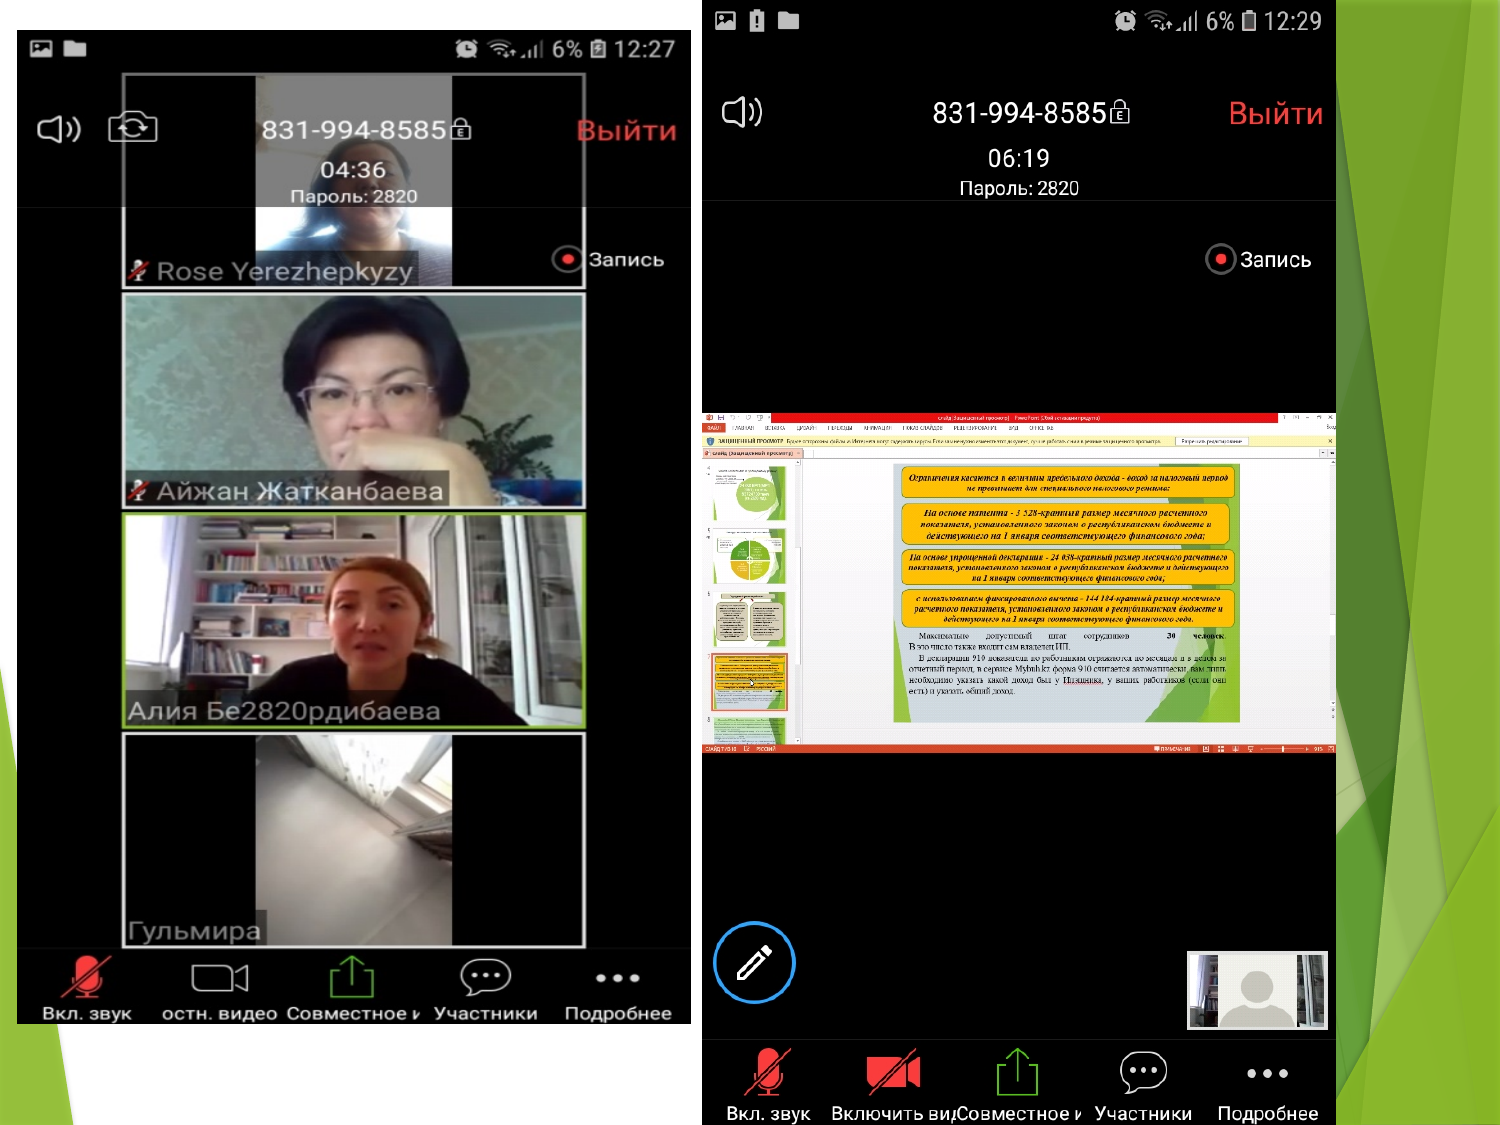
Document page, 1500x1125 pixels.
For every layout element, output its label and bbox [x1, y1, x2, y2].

picture [702, 0, 1337, 1125]
list [17, 30, 692, 1024]
